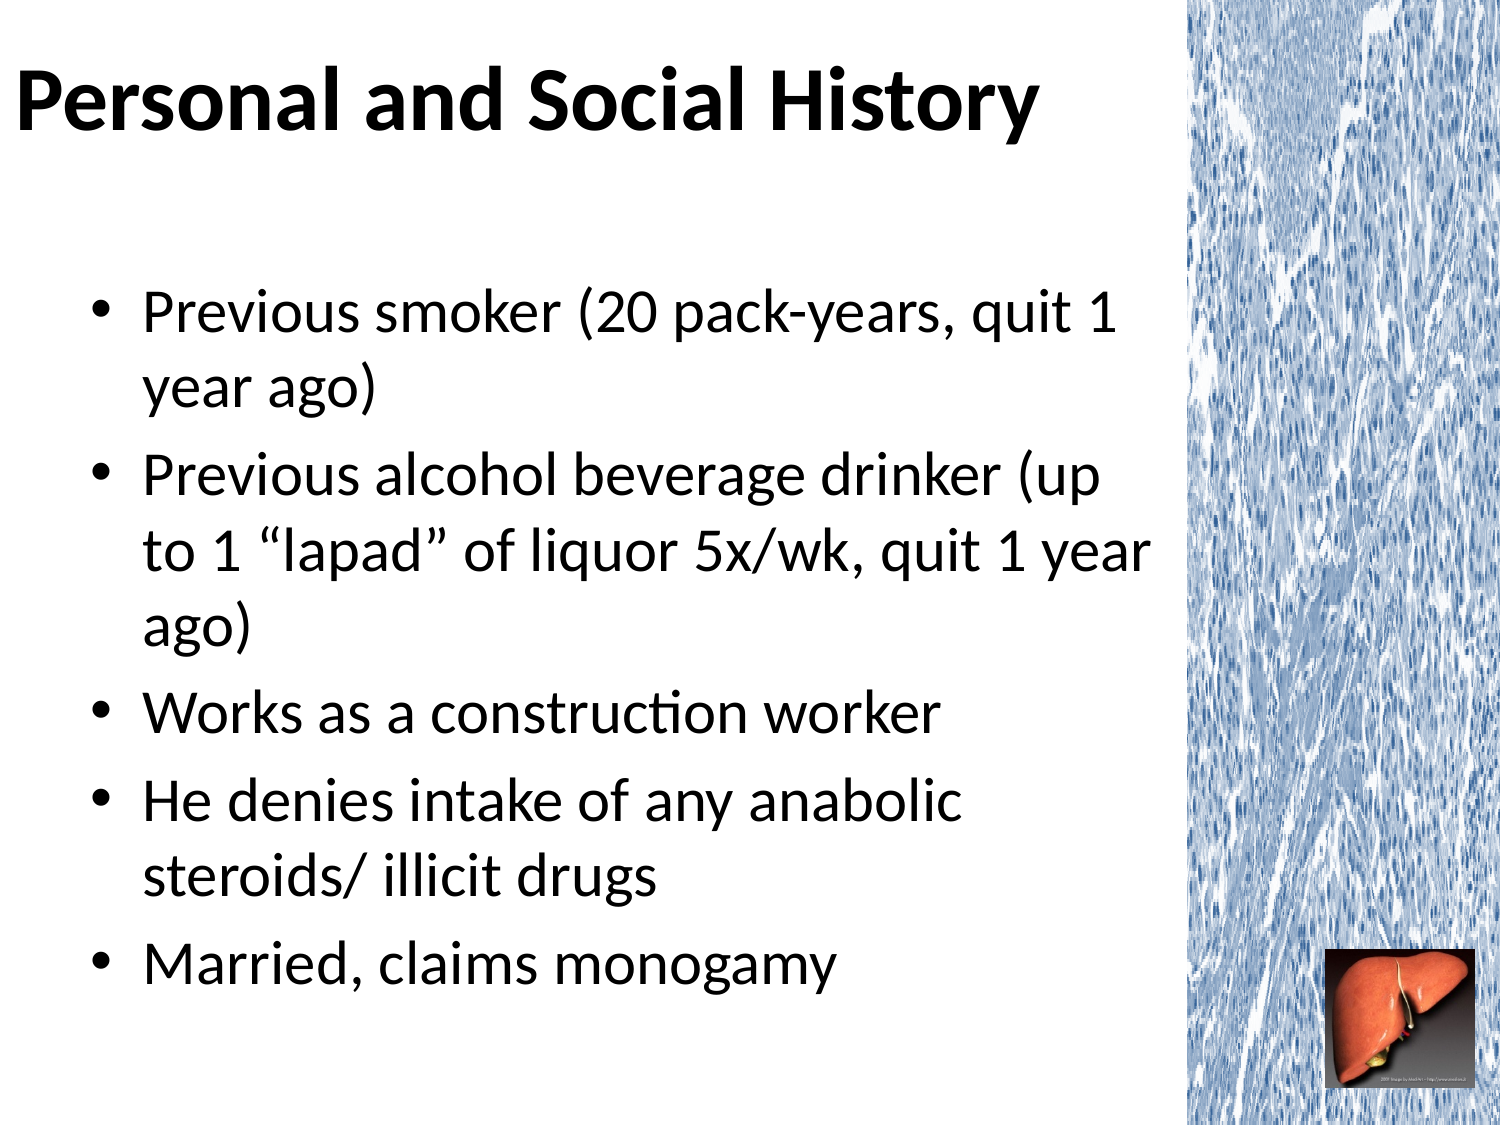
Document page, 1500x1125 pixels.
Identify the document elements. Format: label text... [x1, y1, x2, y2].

picture [1187, 0, 1500, 1125]
title Personal and Social History [0, 0, 1185, 188]
list Previous smoker (20 pack-years, quit 1 year ago) Previous alcohol beverage drinker (up to 1 “lapad” of liquor 5x/wk, quit 1 year ago) Works as a construction worker He denies intake of any anabolic steroids/ illicit drugs Married, claims monogamy [75, 262, 1175, 1005]
